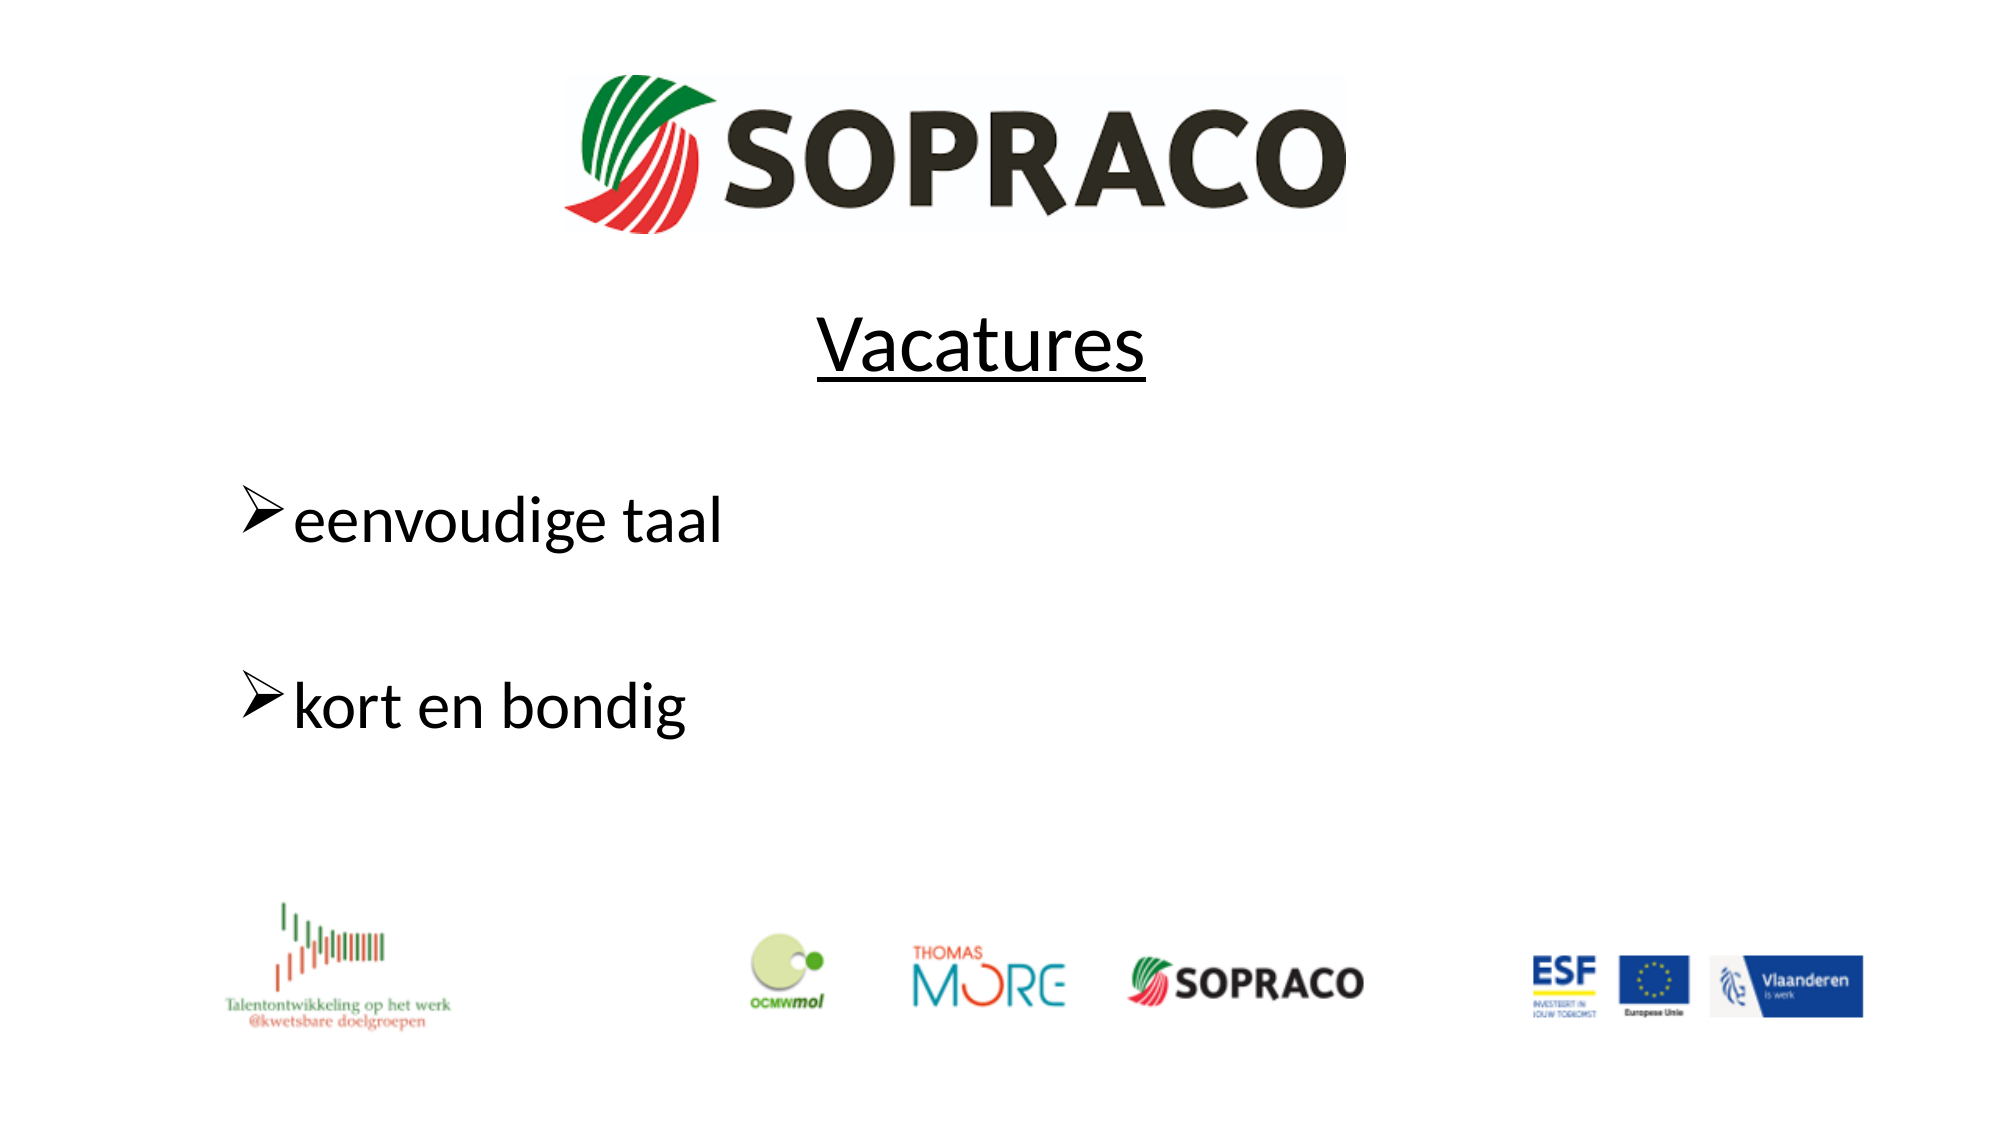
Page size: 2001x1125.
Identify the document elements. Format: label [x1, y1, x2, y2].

picture [190, 75, 1895, 1066]
